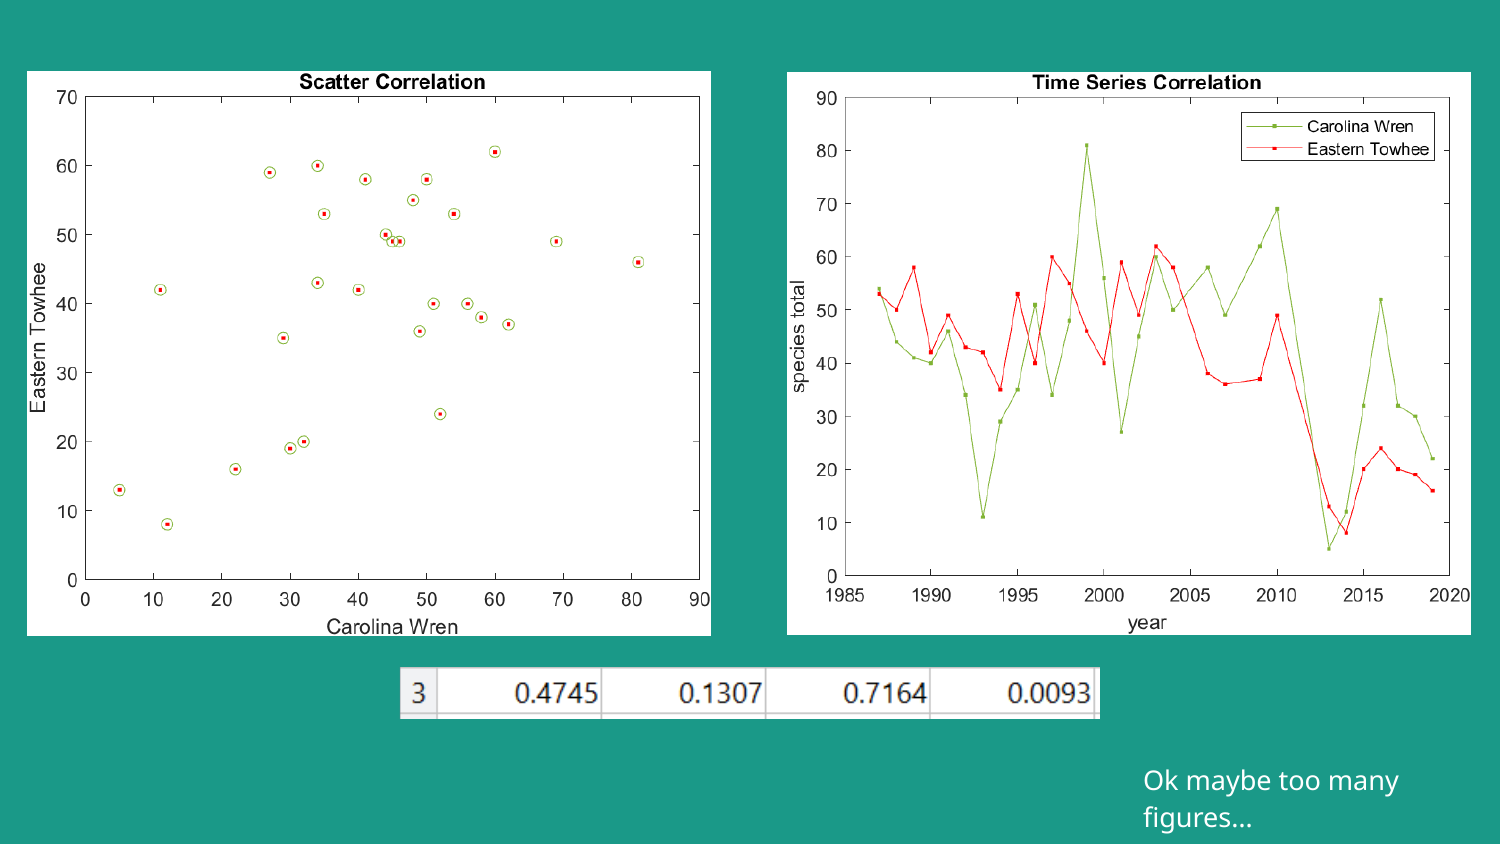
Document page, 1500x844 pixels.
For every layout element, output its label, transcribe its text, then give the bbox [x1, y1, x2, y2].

picture [786, 72, 1471, 636]
picture [399, 667, 1101, 719]
picture [27, 71, 711, 637]
list Ok maybe too many figures… [1128, 743, 1500, 818]
